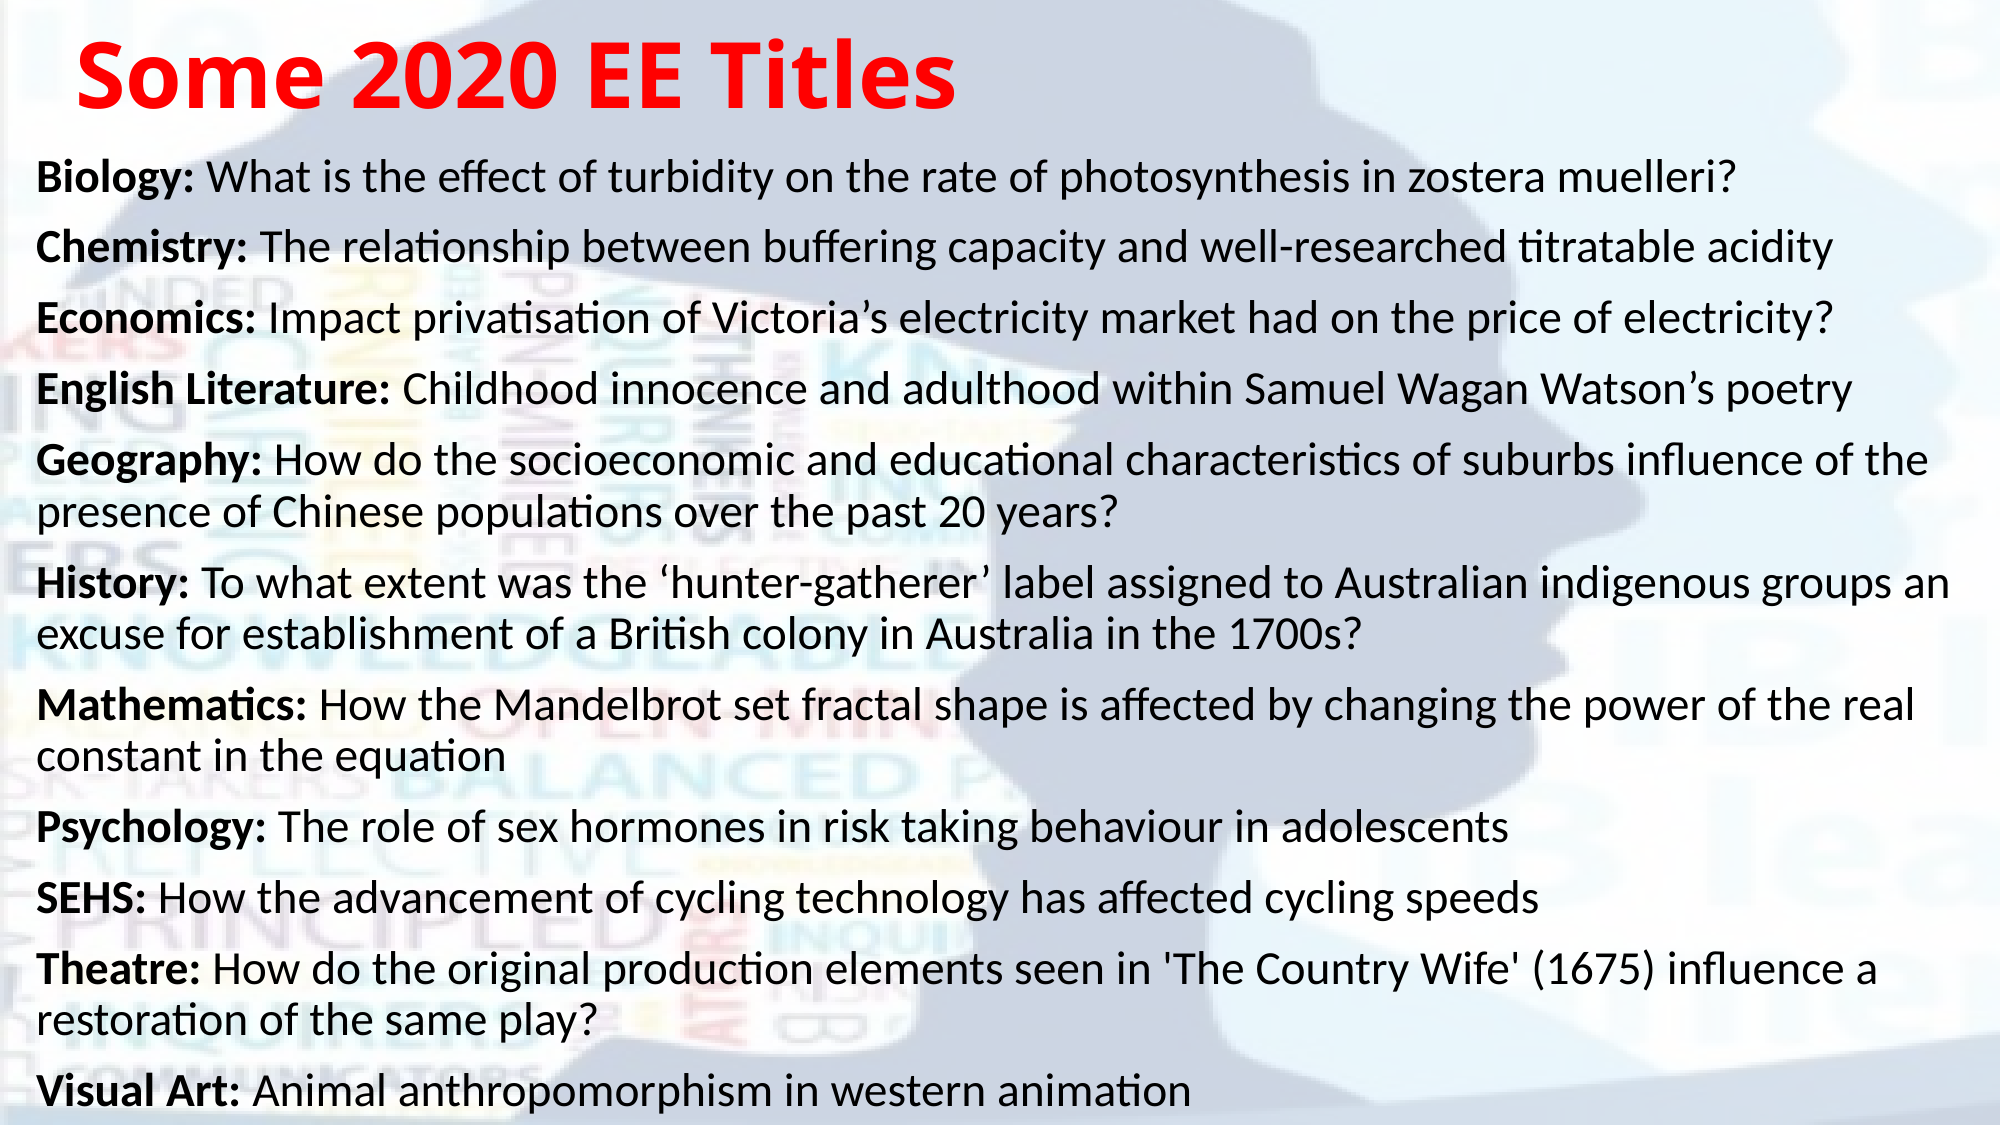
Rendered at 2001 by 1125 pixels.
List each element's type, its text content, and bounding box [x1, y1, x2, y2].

title Some 2020 EE Titles [60, 0, 1786, 143]
list Biology: What is the effect of turbidity on the rate of photosynthesis in zostera muelleri? Chemistry: The relationship between buffering capacity and well-researched titratable acidity Economics: Impact privatisation of Victoria’s electricity market had on the price of electricity? English Literature: Childhood innocence and adulthood within Samuel Wagan Watson’s poetry Geography: How do the socioeconomic and educational characteristics of suburbs influence of the presence of Chinese populations over the past 20 years? History: To what extent was the ‘hunter-gatherer’ label assigned to Australian indigenous groups an excuse for establishment of a British colony in Australia in the 1700s? Mathematics: How the Mandelbrot set fractal shape is affected by changing the power of the real constant in the equation Psychology: The role of sex hormones in risk taking behaviour in adolescents SEHS: How the advancement of cycling technology has affected cycling speeds Theatre: How do the original production elements seen in 'The Country Wife' (1675) influence a restoration of the same play? Visual Art: Animal anthropomorphism in western animation [20, 143, 1979, 1125]
